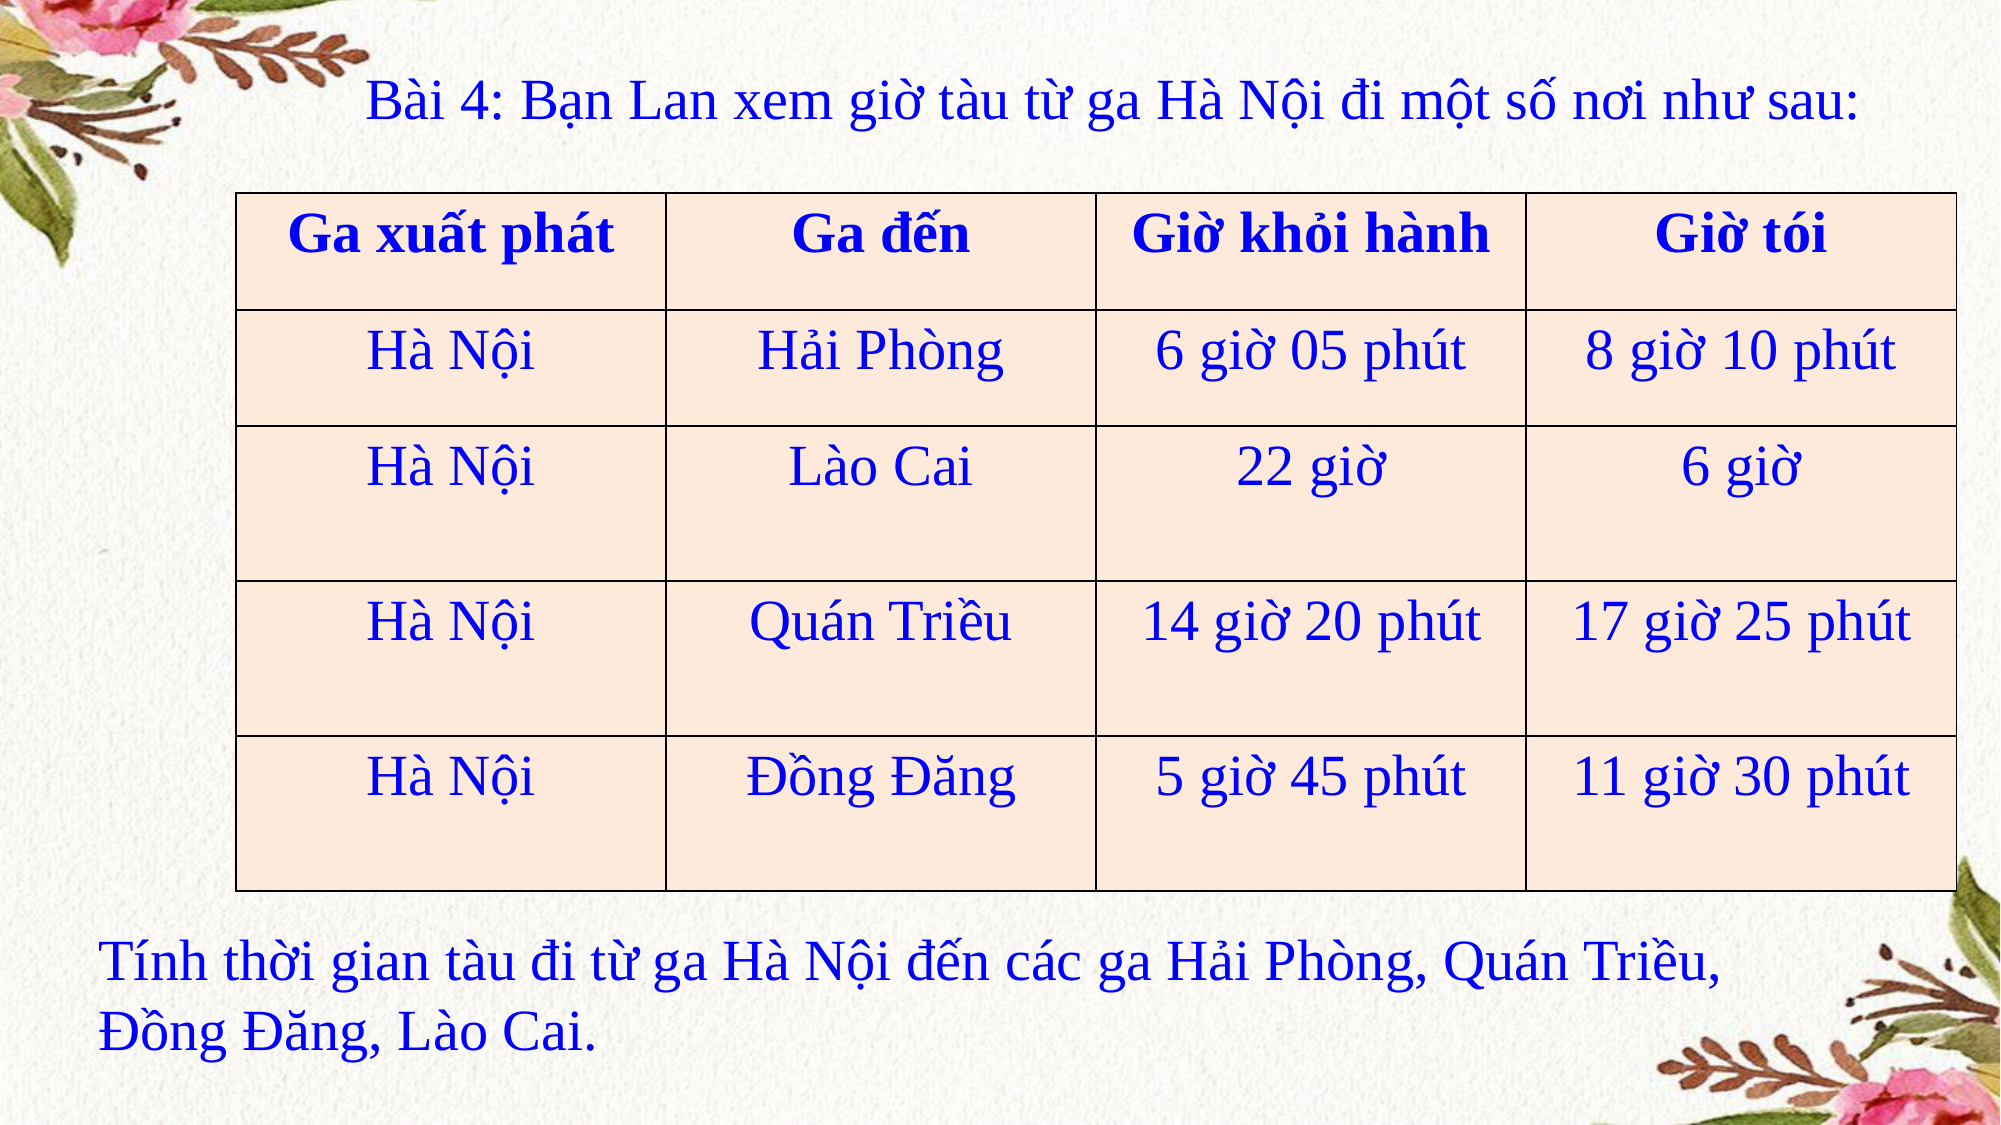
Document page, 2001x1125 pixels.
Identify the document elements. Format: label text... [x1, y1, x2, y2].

table_header Giờ tói [1527, 194, 1956, 309]
table_cell Hà Nội [237, 582, 665, 735]
table_cell 5 giờ 45 phút [1097, 737, 1525, 890]
table_cell Đồng Đăng [667, 737, 1095, 890]
table_cell 6 giờ [1527, 427, 1956, 580]
table_cell 14 giờ 20 phút [1097, 582, 1525, 735]
table_cell 6 giờ 05 phút [1097, 311, 1525, 425]
table_cell Hà Nội [237, 311, 665, 425]
table_header Ga đến [667, 194, 1095, 309]
table_cell Hà Nội [237, 737, 665, 890]
table_header Ga xuất phát [237, 194, 665, 309]
table_header Giờ khỏi hành [1097, 194, 1525, 309]
table_cell 8 giờ 10 phút [1527, 311, 1956, 425]
table_cell Lào Cai [667, 427, 1095, 580]
table_cell Quán Triều [667, 582, 1095, 735]
table_cell Hải Phòng [667, 311, 1095, 425]
table_cell 22 giờ [1097, 427, 1525, 580]
picture [0, 0, 2001, 1125]
text_box Bài 4: Bạn Lan xem giờ tàu từ ga Hà Nội đi một số nơi như sau: [350, 53, 1957, 139]
table_cell 17 giờ 25 phút [1527, 582, 1956, 735]
table_cell 11 giờ 30 phút [1527, 737, 1956, 890]
table_cell Hà Nội [237, 427, 665, 580]
text_box Tính thời gian tàu đi từ ga Hà Nội đến các ga Hải Phòng, Quán Triều, Đồng Đăng, Lào Cai. [83, 914, 1864, 1070]
